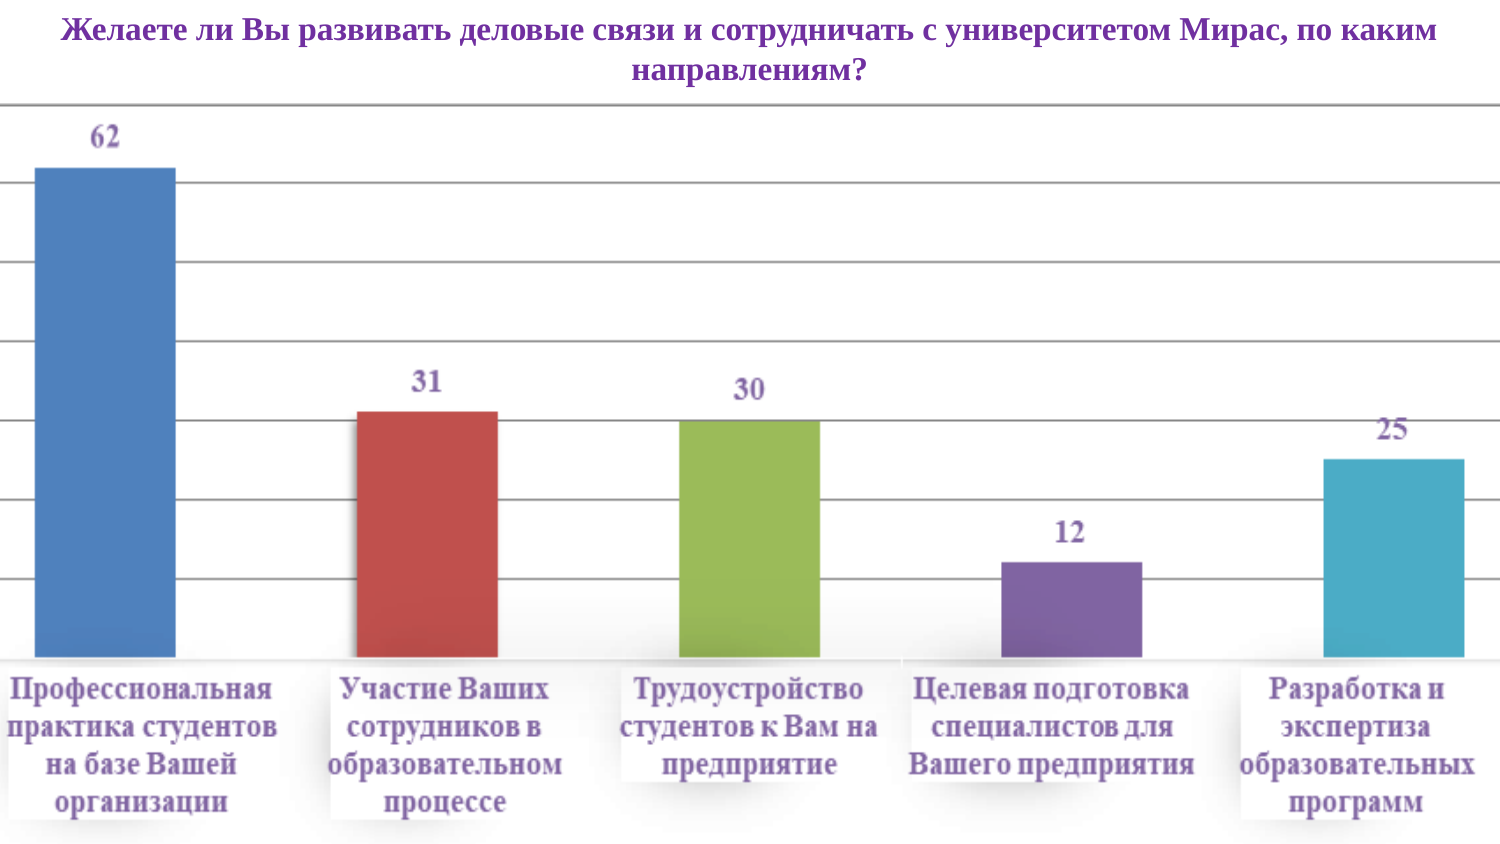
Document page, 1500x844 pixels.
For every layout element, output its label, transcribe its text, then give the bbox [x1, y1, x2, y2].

text_box Желаете ли Вы развивать деловые связи и сотрудничать с университетом Мирас, по каким направлениям? [0, 0, 1500, 103]
picture [0, 103, 1500, 844]
